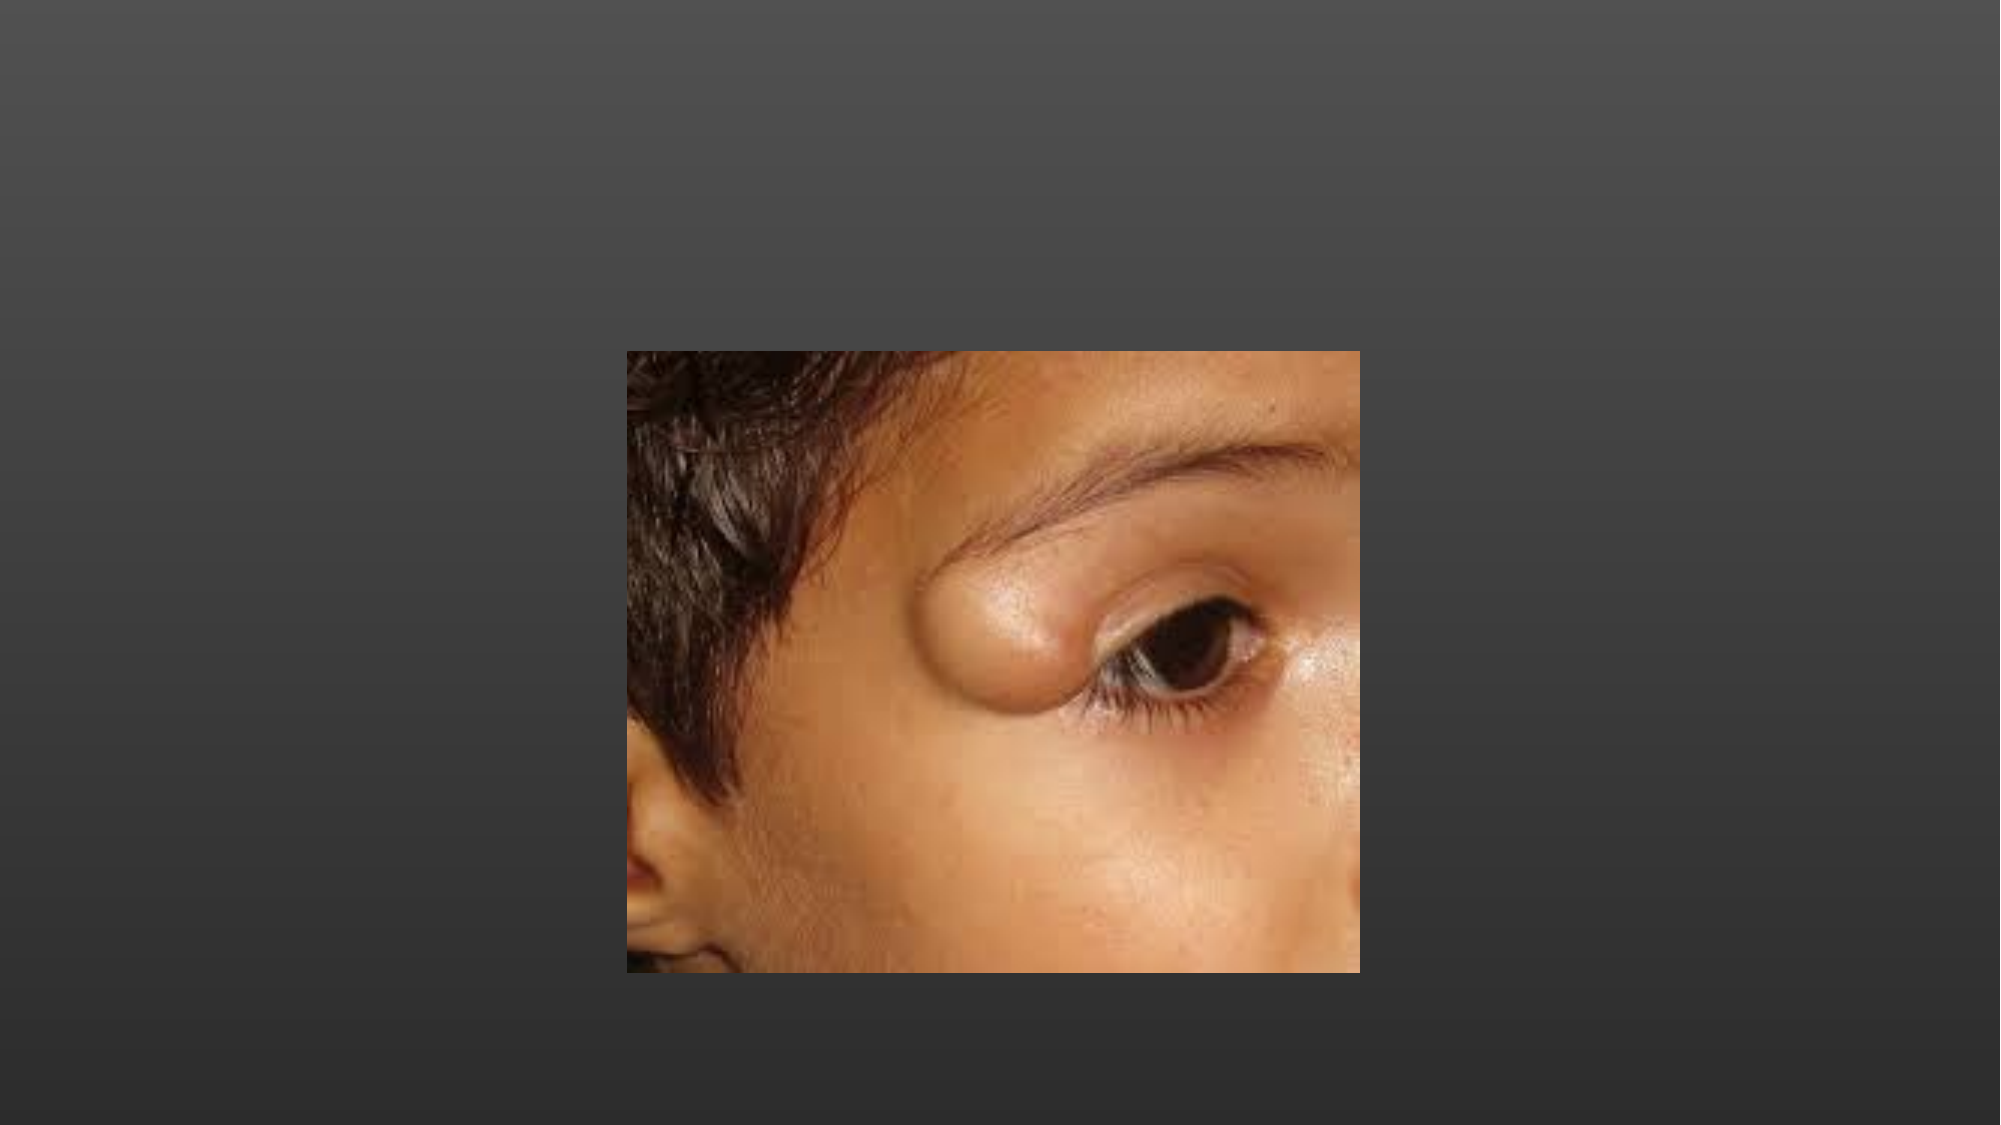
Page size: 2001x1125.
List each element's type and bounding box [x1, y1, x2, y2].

list [627, 351, 1360, 973]
